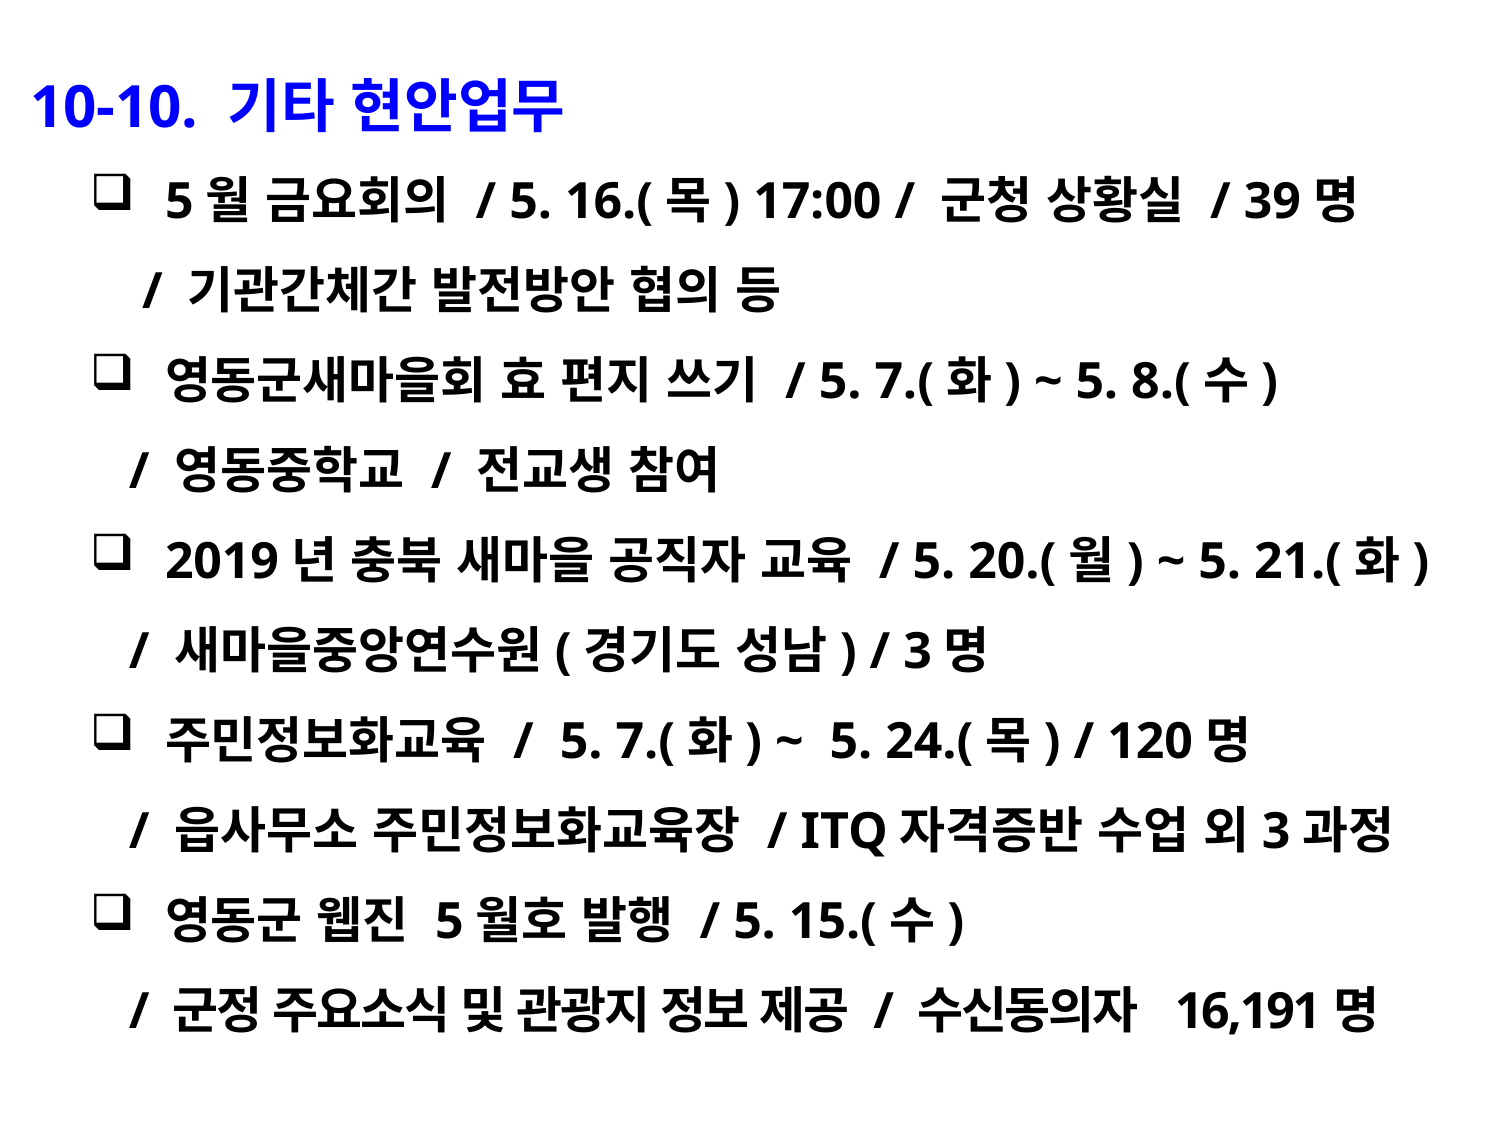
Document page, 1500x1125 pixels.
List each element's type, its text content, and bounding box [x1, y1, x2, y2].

text_box 10-10. 기타 현안업무 5월 금요회의 / 5. 16.(목) 17:00 / 군청 상황실 / 39명 / 기관간체간 발전방안 협의 등 영동군새마을회 효 편지 쓰기 / 5. 7.(화) ~ 5. 8.(수) / 영동중학교 / 전교생 참여 2019년 충북 새마을 공직자 교육 / 5. 20.(월) ~ 5. 21.(화) / 새마을중앙연수원(경기도 성남) / 3명 주민정보화교육 / 5. 7.(화) ~ 5. 24.(목) / 120명 / 읍사무소 주민정보화교육장 / ITQ자격증반 수업 외3과정 영동군 웹진 5월호 발행 / 5. 15.(수) / 군정 주요소식 및 관광지 정보 제공 / 수신동의자 16,191명 [0, 47, 1500, 1047]
